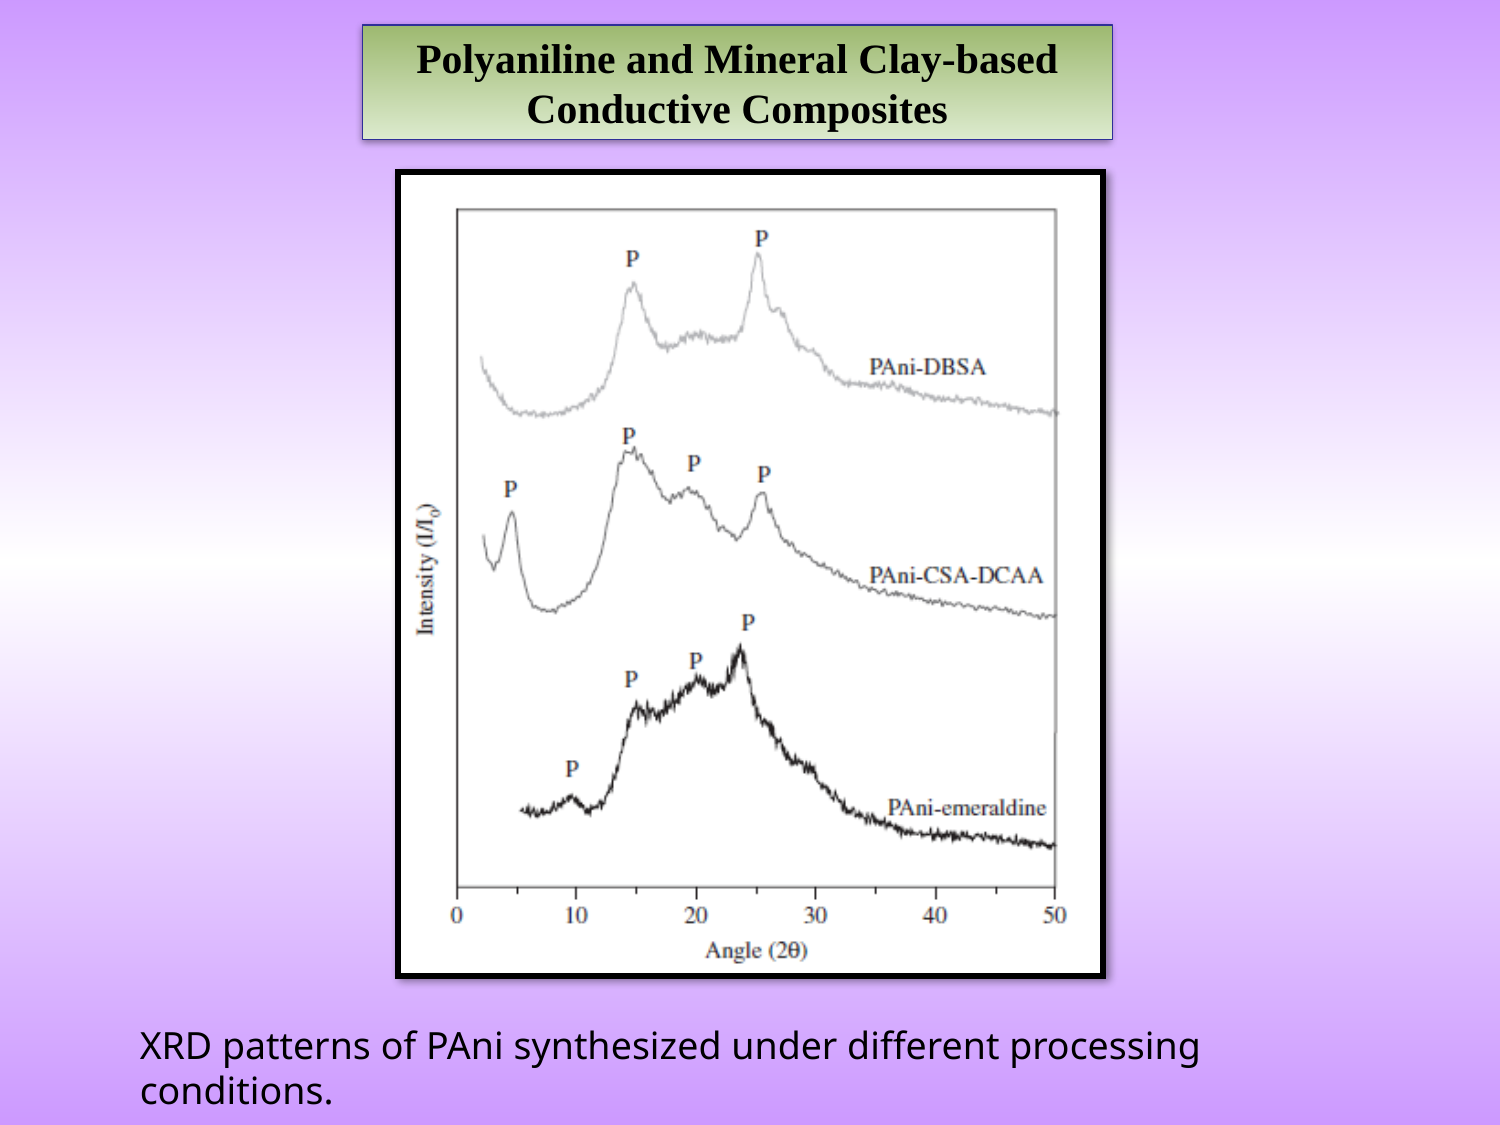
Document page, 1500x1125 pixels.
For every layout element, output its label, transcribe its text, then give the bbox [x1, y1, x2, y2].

text_box XRD patterns of PAni synthesized under different processing conditions. [125, 1014, 1375, 1120]
picture [400, 174, 1101, 973]
text_box Polyaniline and Mineral Clay-based Conductive Composites [362, 24, 1113, 140]
